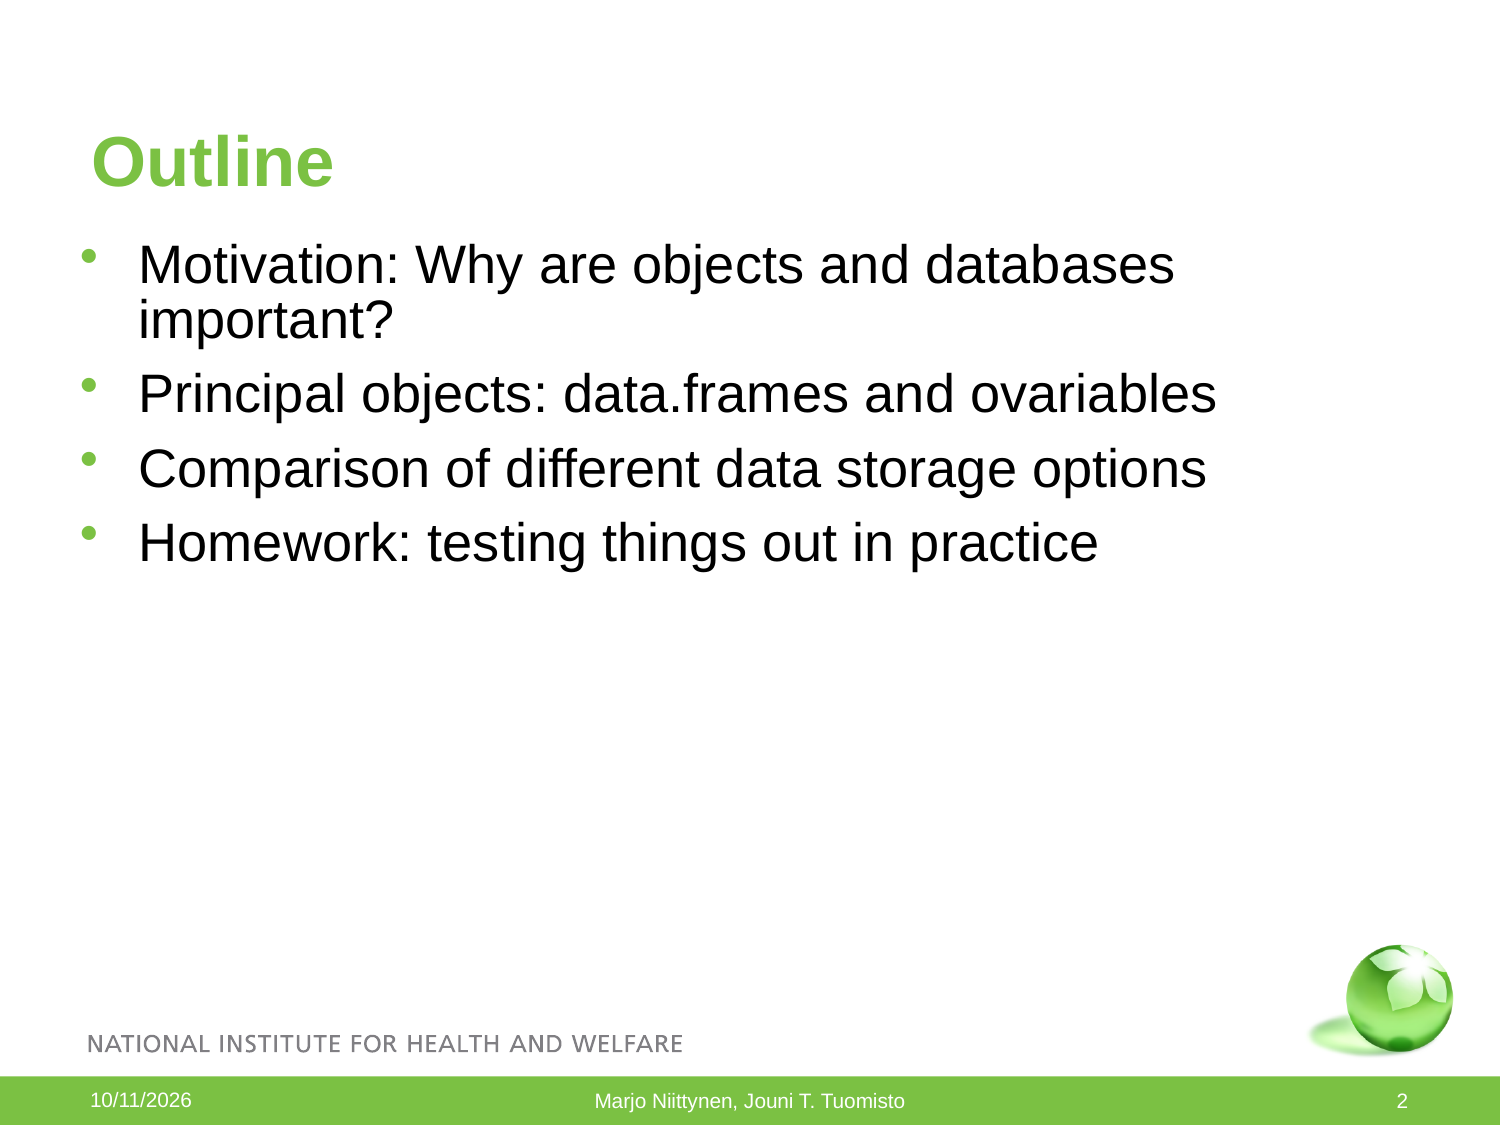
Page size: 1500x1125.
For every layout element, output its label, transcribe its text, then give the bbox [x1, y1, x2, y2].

list Motivation: Why are objects and databases important? Principal objects: data.frames and ovariables Comparison of different data storage options Homework: testing things out in practice [64, 231, 1413, 953]
picture [1294, 928, 1471, 1071]
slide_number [75, 1081, 254, 1118]
slide_number 2 [1246, 1082, 1424, 1118]
footer Marjo Niittynen, Jouni T. Tuomisto [253, 1082, 1246, 1118]
title Outline [76, 42, 1424, 208]
